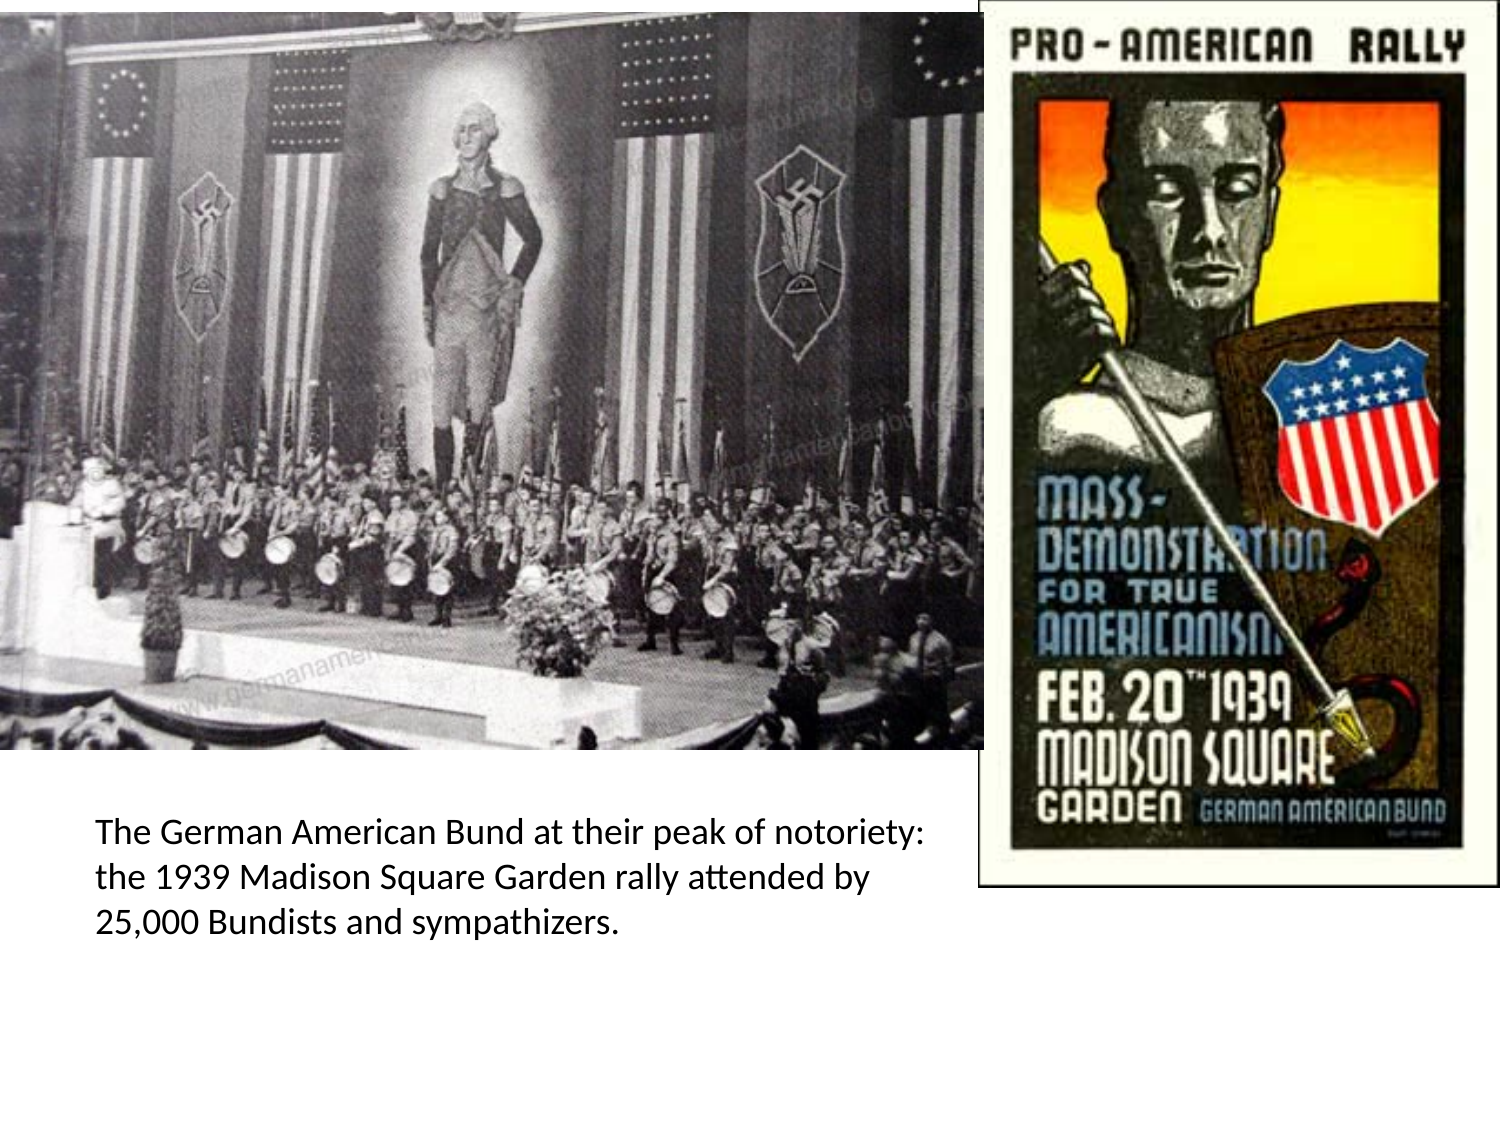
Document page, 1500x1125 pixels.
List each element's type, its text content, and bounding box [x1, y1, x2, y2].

text_box The German American Bund at their peak of notoriety: the 1939 Madison Square Garden rally attended by 25,000 Bundists and sympathizers. [87, 799, 950, 950]
picture [0, 0, 1500, 888]
